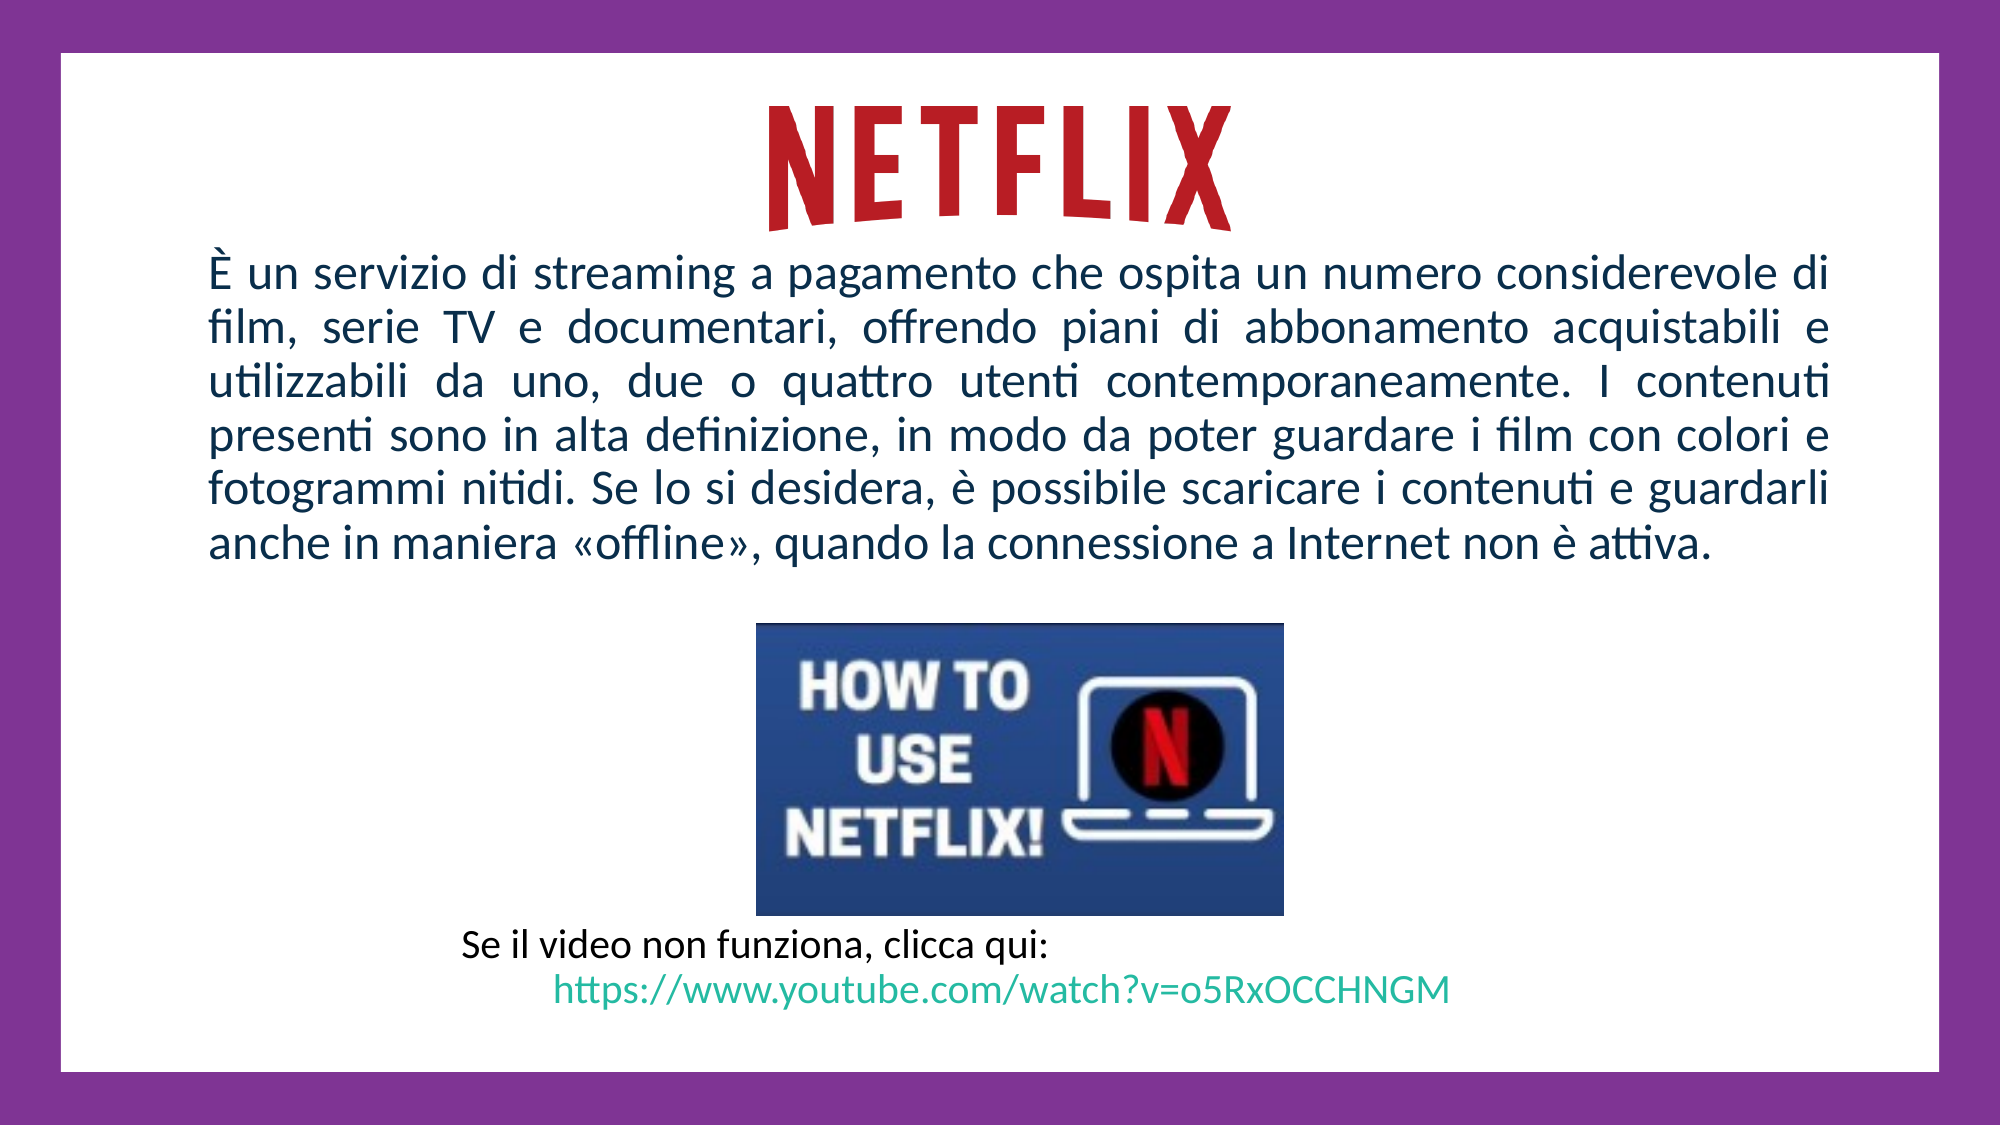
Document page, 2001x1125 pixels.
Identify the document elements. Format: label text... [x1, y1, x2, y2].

picture [769, 0, 1231, 400]
list È un servizio di streaming a pagamento che ospita un numero considerevole di film, serie TV e documentari, offrendo piani di abbonamento acquistabili e utilizzabili da uno, due o quattro utenti contemporaneamente. I contenuti presenti sono in alta definizione, in modo da poter guardare i film con colori e fotogrammi nitidi. Se lo si desidera, è possibile scaricare i contenuti e guardarli anche in maniera «offline», quando la connessione a Internet non è attiva. [193, 238, 1847, 491]
picture [756, 623, 1284, 916]
text_box Se il video non funziona, clicca qui: https://www.youtube.com/watch?v=o5RxOCCHNGM [171, 915, 1759, 1049]
